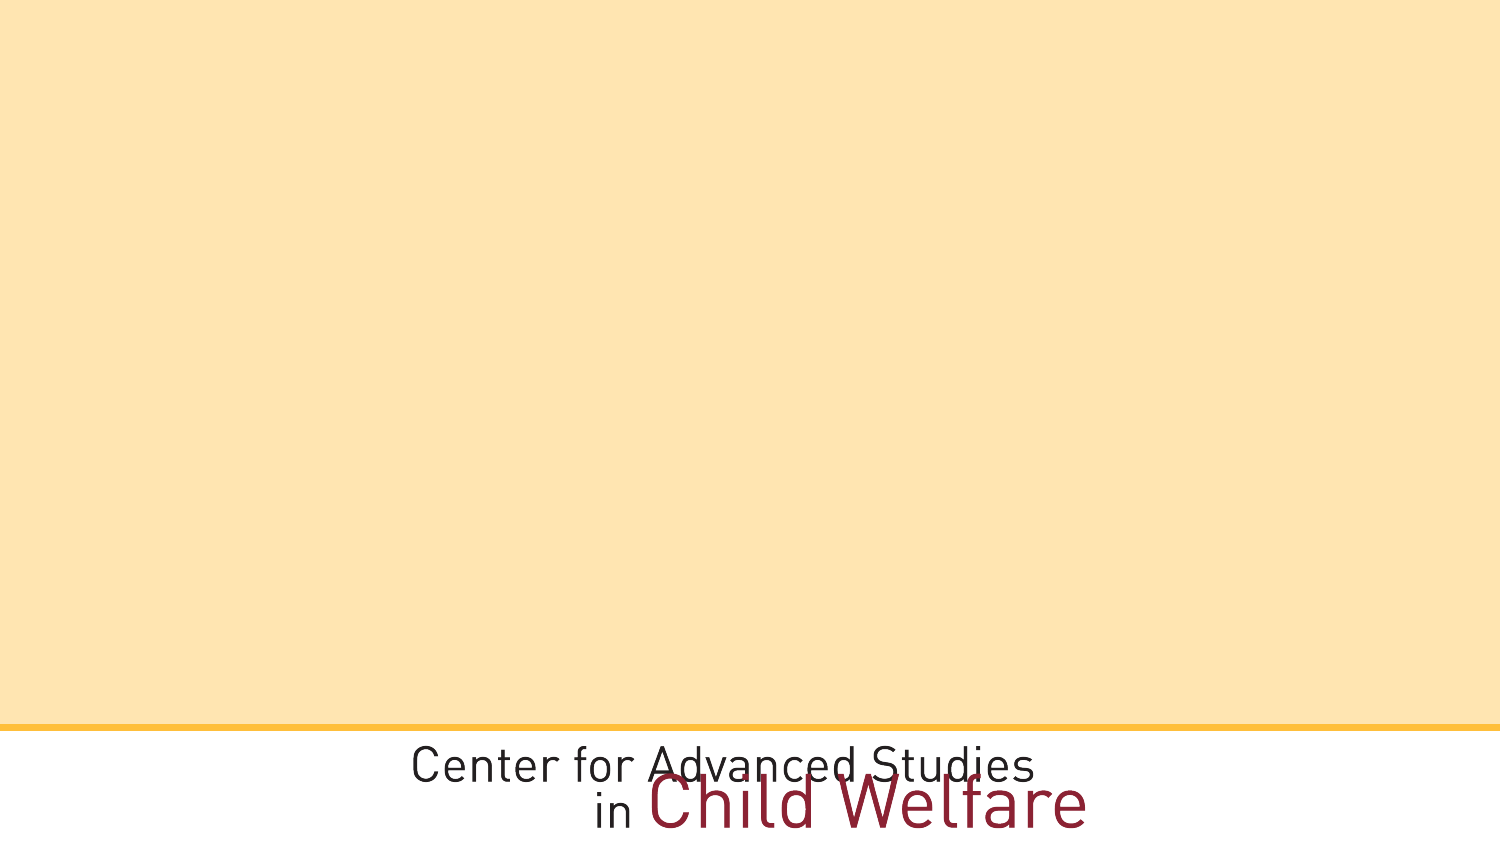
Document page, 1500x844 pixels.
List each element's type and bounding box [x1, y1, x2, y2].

picture [399, 740, 1102, 833]
